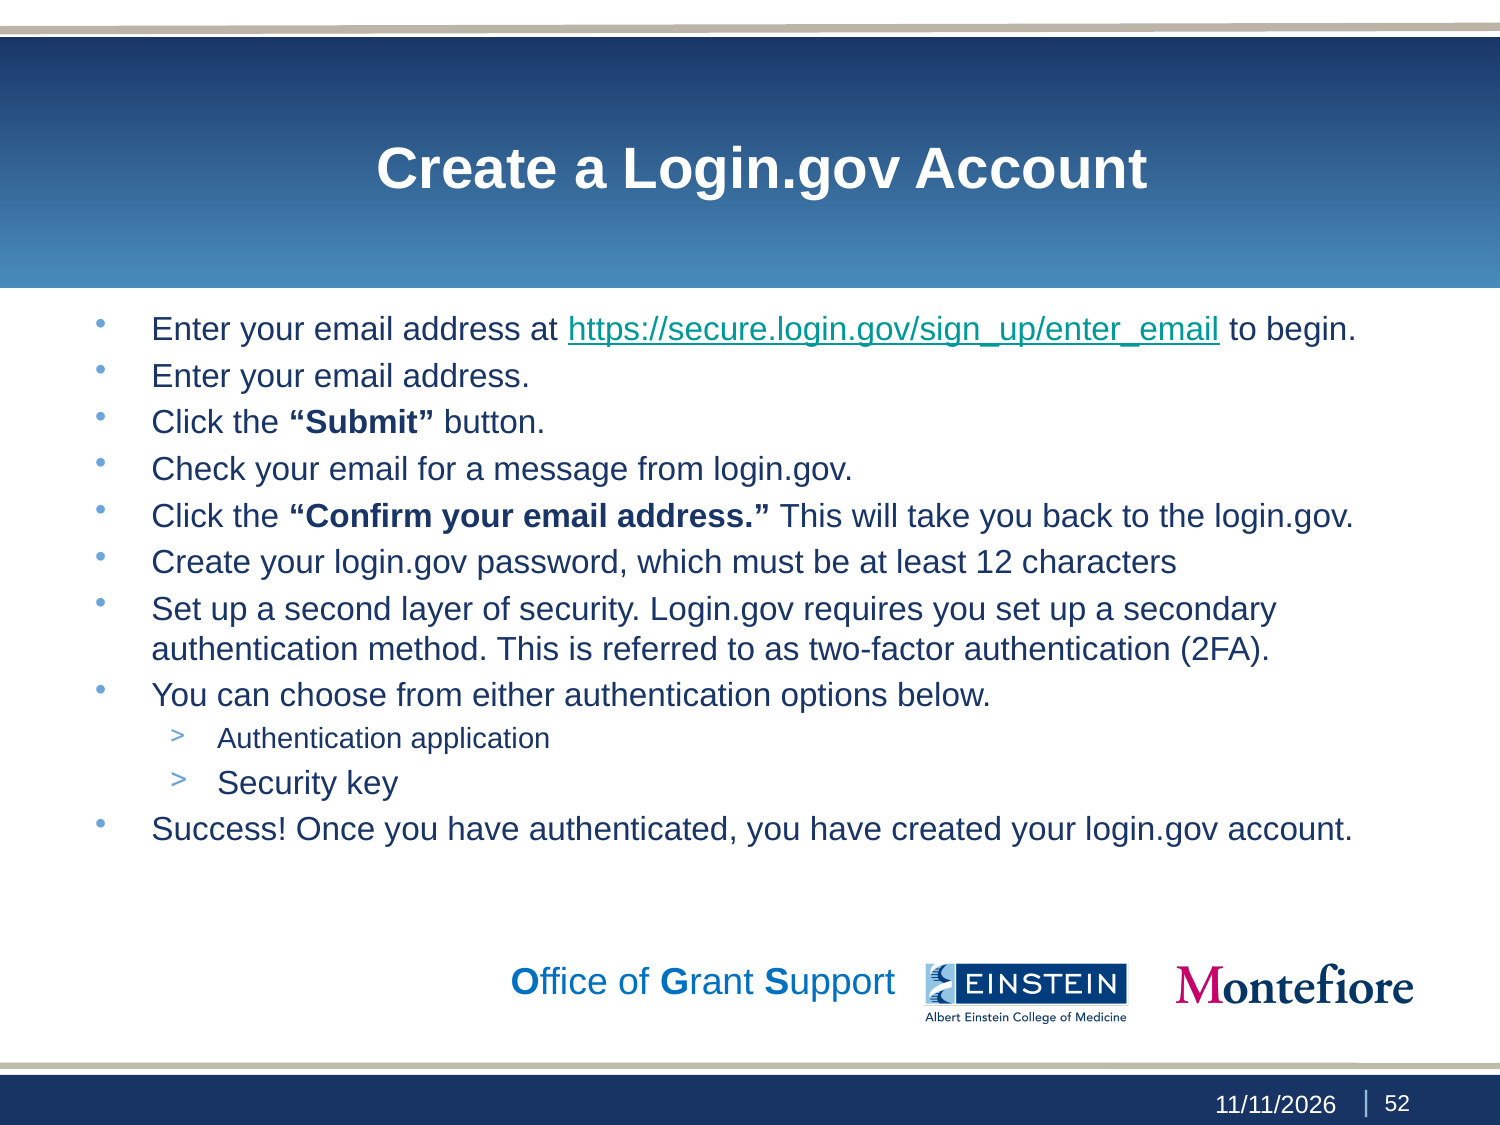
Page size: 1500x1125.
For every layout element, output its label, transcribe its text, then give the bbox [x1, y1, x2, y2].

title Create a Login.gov Account [112, 81, 1413, 250]
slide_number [930, 1080, 1353, 1125]
slide_number | 51 [1312, 1074, 1426, 1125]
text_box Office of Grant Support [495, 949, 911, 1010]
list Enter your email address at https://secure.login.gov/sign_up/enter_email to begin. Enter your email address. Click the “Submit” button. Check your email for a message from login.gov. Click the “Confirm your email address.” This will take you back to the login.gov. Create your login.gov password, which must be at least 12 characters Set up a second layer of security. Login.gov requires you set up a secondary authentication method. This is referred to as two-factor authentication (2FA). You can choose from either authentication options below. Authentication application Security key Success! Once you have authenticated, you have created your login.gov account. [80, 299, 1418, 975]
picture [924, 975, 1413, 1024]
